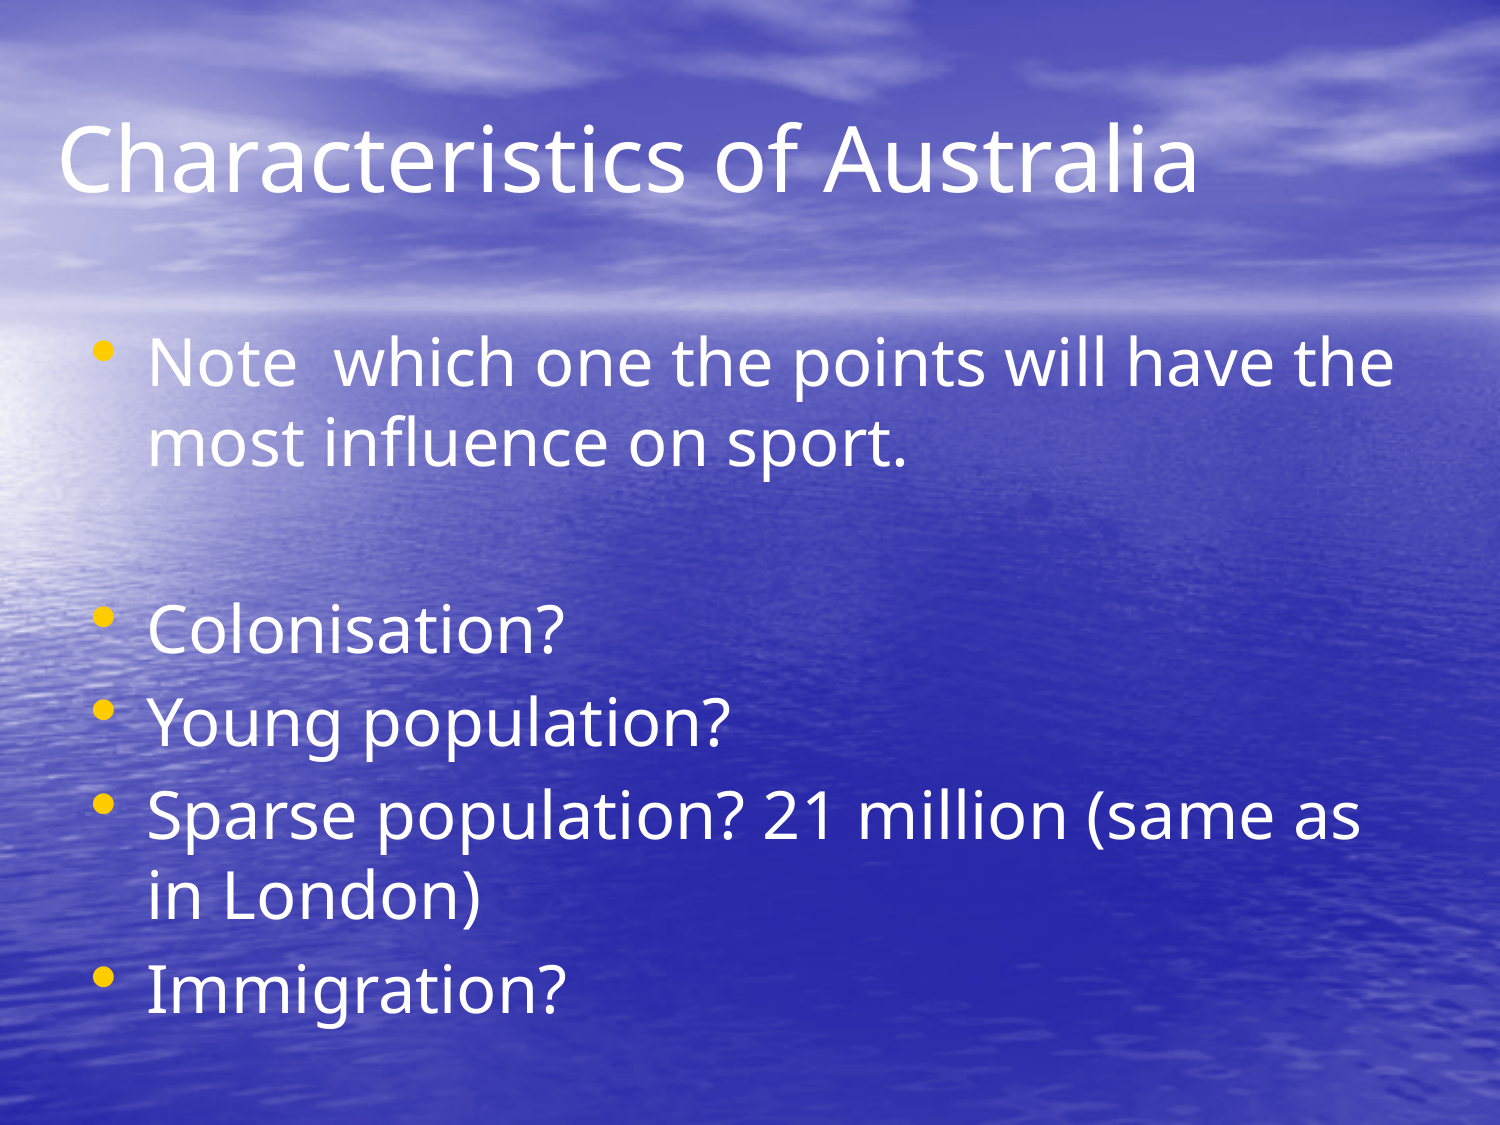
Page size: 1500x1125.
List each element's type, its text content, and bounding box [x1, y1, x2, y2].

title Characteristics of Australia [41, 42, 1392, 271]
list Note which one the points will have the most influence on sport. Colonisation? Young population? Sparse population? 21 million (same as in London) Immigration? [74, 312, 1426, 988]
